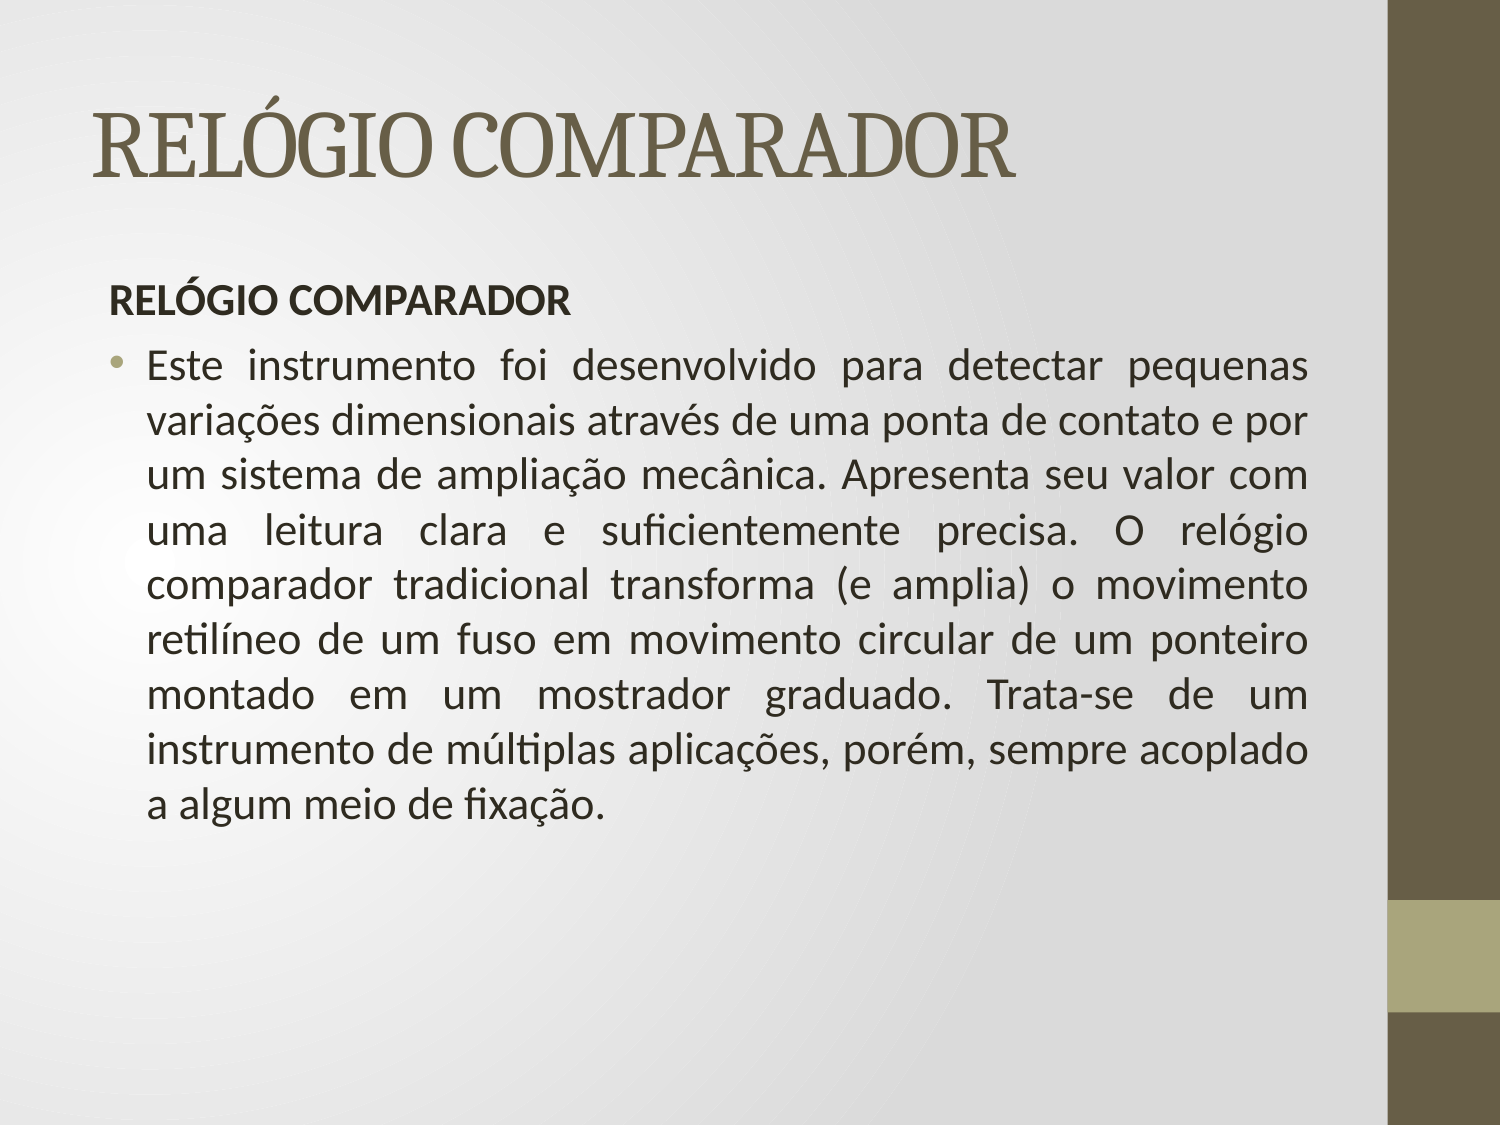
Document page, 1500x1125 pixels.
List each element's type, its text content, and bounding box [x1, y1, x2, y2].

title RELÓGIO COMPARADOR [75, 45, 1325, 233]
list RELÓGIO COMPARADOR Este instrumento foi desenvolvido para detectar pequenas variações dimensionais através de uma ponta de contato e por um sistema de ampliação mecânica. Apresenta seu valor com uma leitura clara e suficientemente precisa. O relógio comparador tradicional transforma (e amplia) o movimento retilíneo de um fuso em movimento circular de um ponteiro montado em um mostrador graduado. Trata-se de um instrumento de múltiplas aplicações, porém, sempre acoplado a algum meio de fixação. [75, 262, 1325, 1050]
